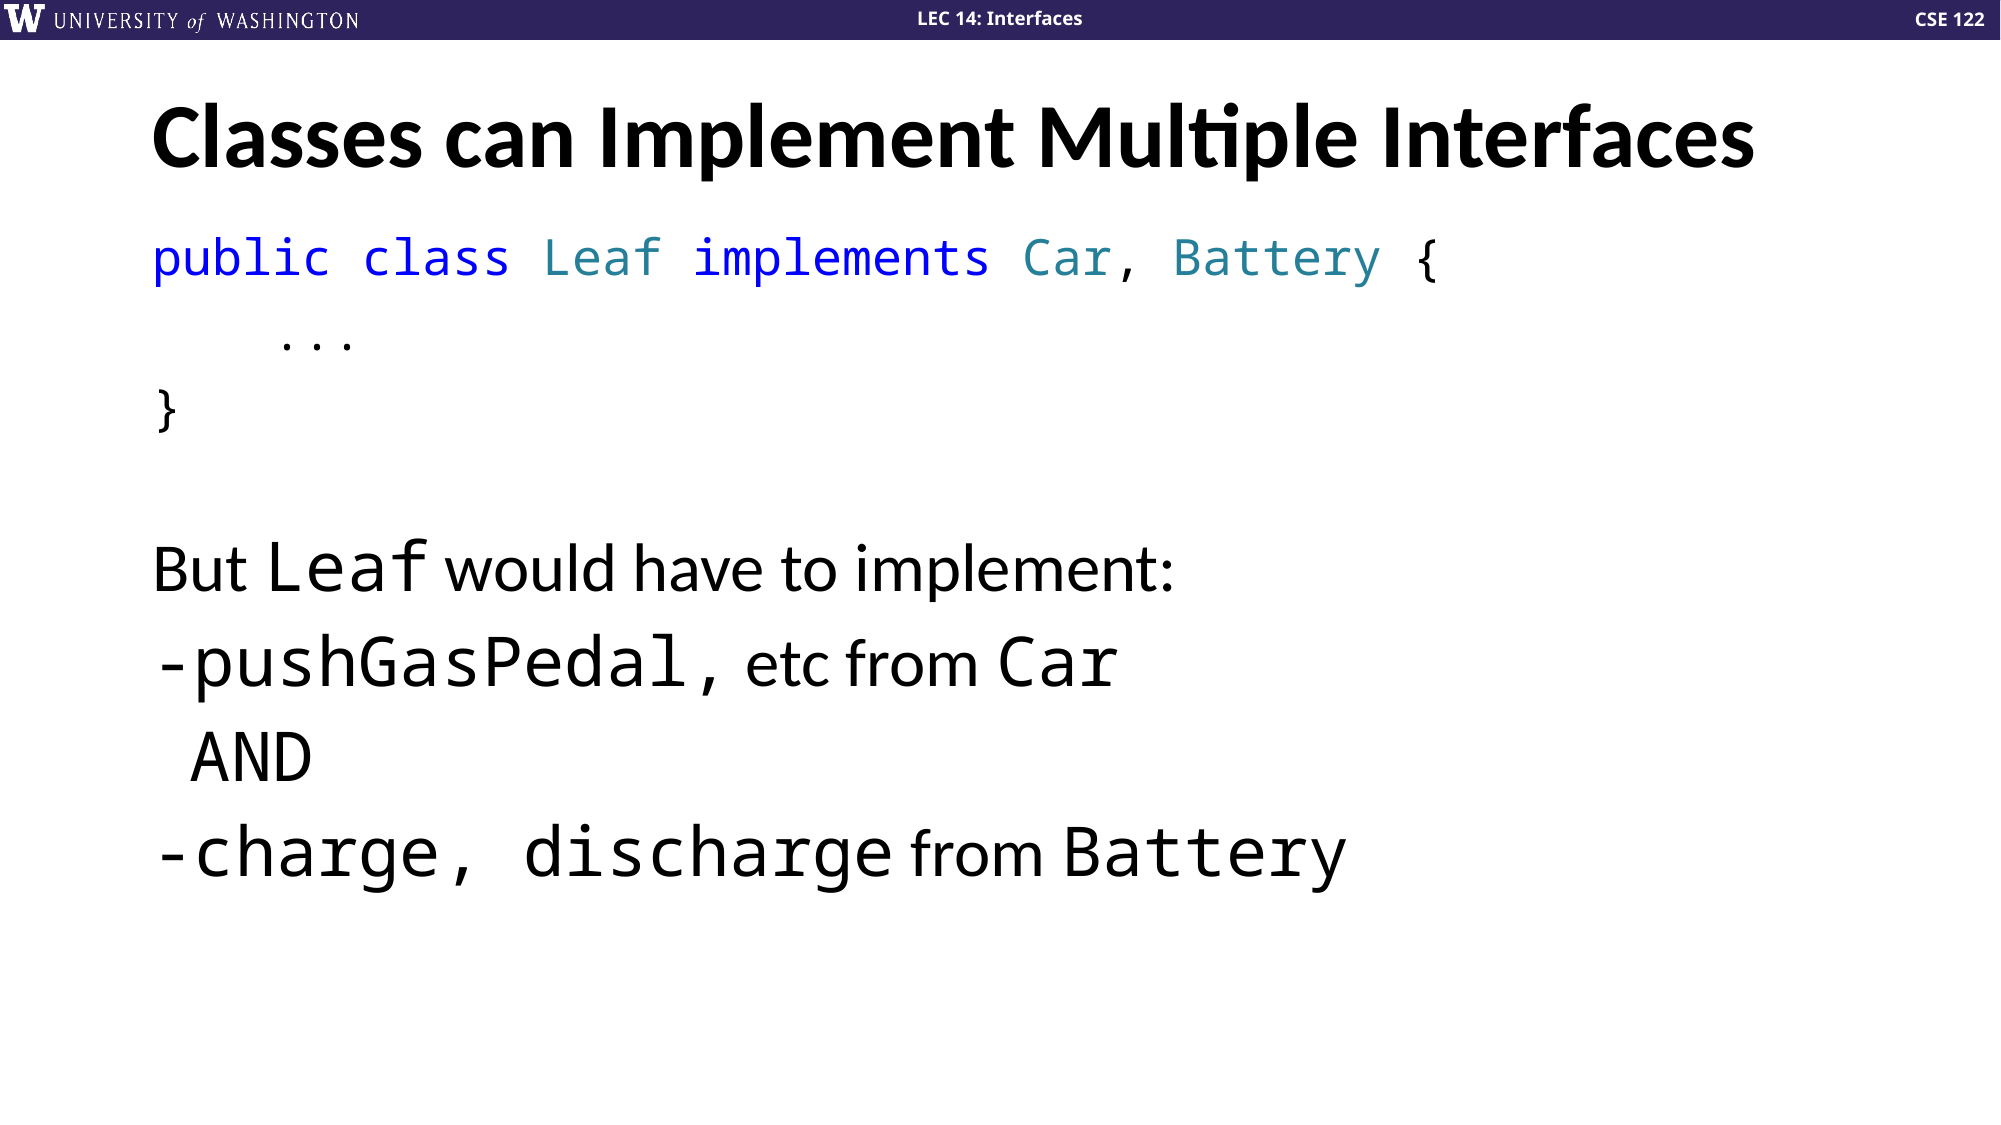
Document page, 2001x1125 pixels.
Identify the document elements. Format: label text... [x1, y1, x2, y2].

title Classes can Implement Multiple Interfaces [137, 74, 1863, 200]
list public class Leaf implements Car, Battery { ... } But Leaf would have to implement: pushGasPedal, etc from Car AND charge, discharge from Battery [137, 224, 1863, 1014]
picture [4, 4, 358, 33]
